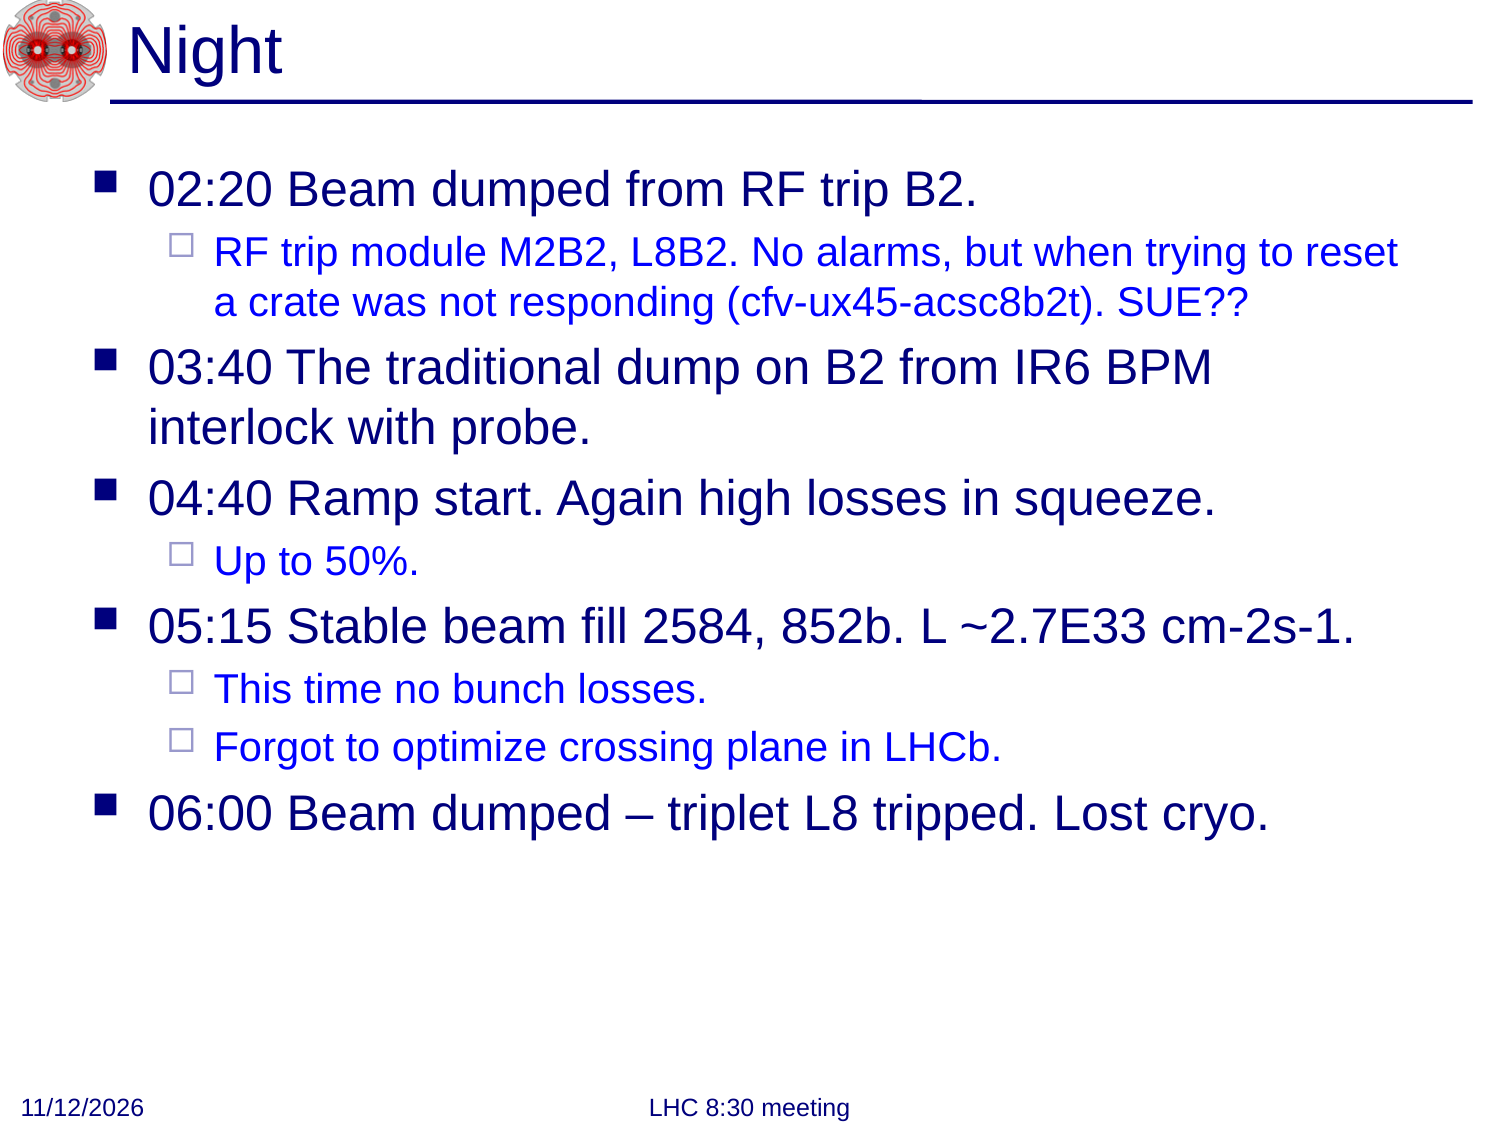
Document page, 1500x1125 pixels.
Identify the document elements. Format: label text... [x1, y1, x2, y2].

list 02:20 Beam dumped from RF trip B2. RF trip module M2B2, L8B2. No alarms, but when trying to reset a crate was not responding (cfv-ux45-acsc8b2t). SUE?? 03:40 The traditional dump on B2 from IR6 BPM interlock with probe. 04:40 Ramp start. Again high losses in squeeze. Up to 50%. 05:15 Stable beam fill 2584, 852b. L ~2.7E33 cm-2s-1. This time no bunch losses. Forgot to optimize crossing plane in LHCb. 06:00 Beam dumped – triplet L8 tripped. Lost cryo. [76, 148, 1427, 988]
title Night [111, 3, 1463, 91]
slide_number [5, 1085, 356, 1125]
picture [0, 0, 108, 103]
footer LHC 8:30 meeting [512, 1087, 988, 1125]
